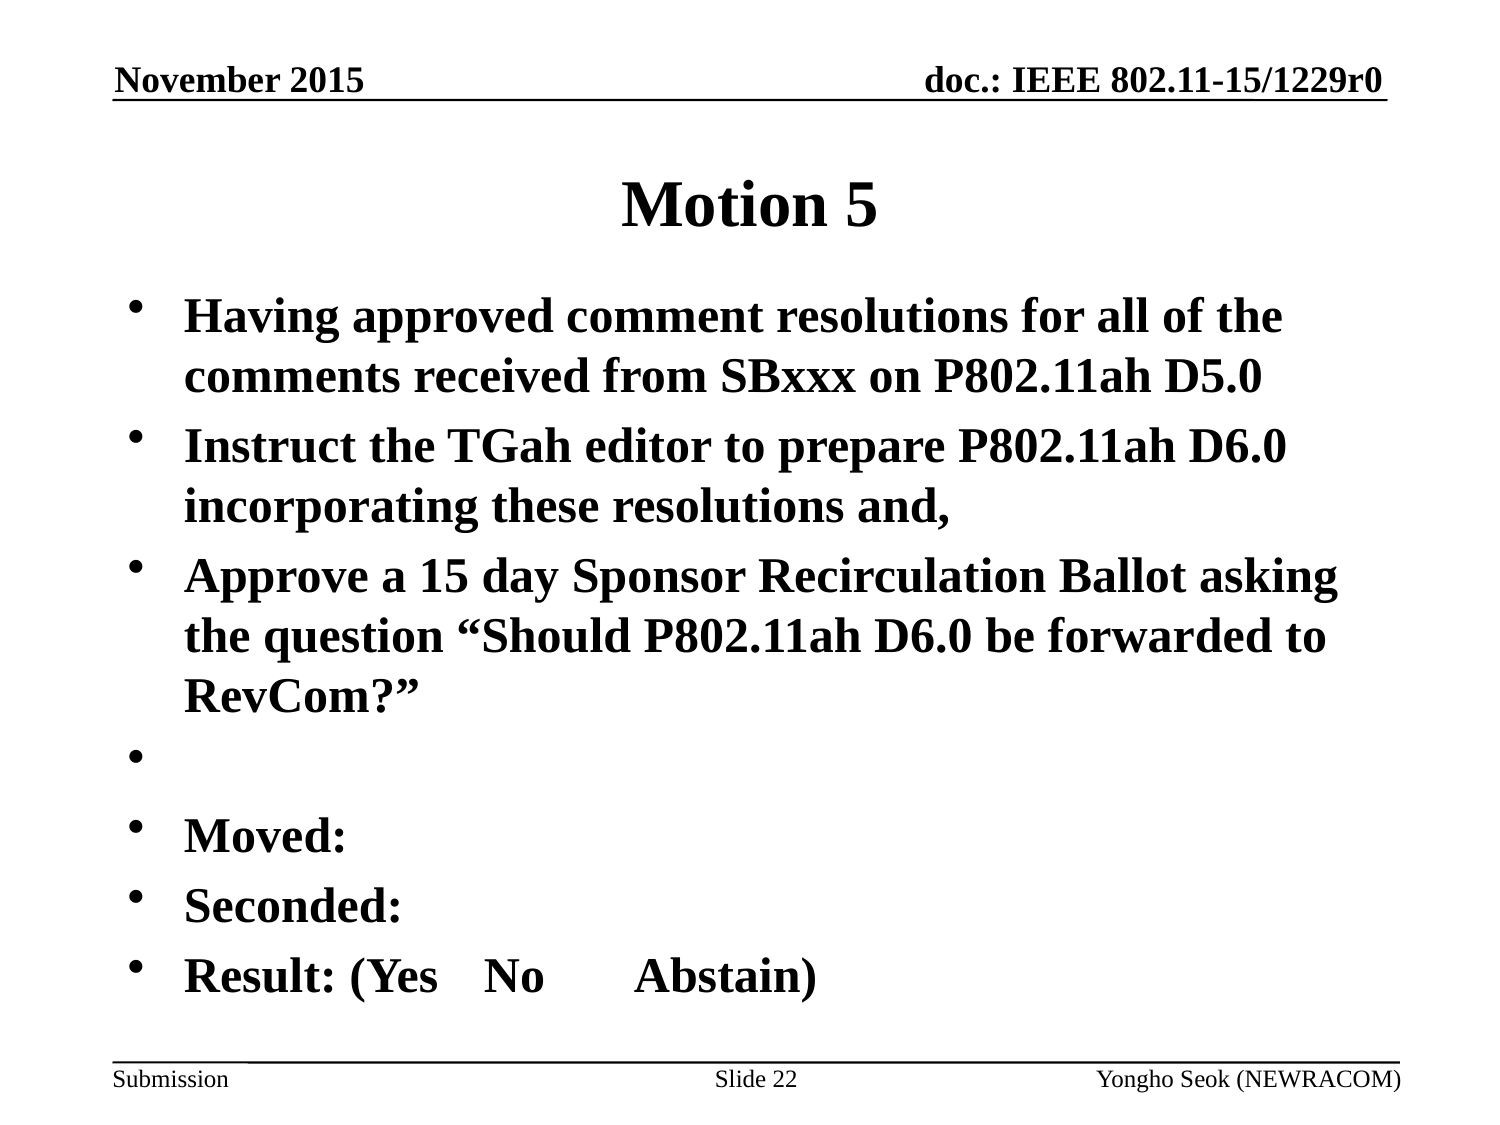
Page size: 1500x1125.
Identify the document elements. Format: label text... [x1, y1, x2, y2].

list Having approved comment resolutions for all of the comments received from SBxxx on P802.11ah D5.0 Instruct the TGah editor to prepare P802.11ah D6.0 incorporating these resolutions and, Approve a 15 day Sponsor Recirculation Ballot asking the question “Should P802.11ah D6.0 be forwarded to RevCom?” Moved: Seconded: Result: (Yes No Abstain) [112, 274, 1388, 901]
title Motion 5 [112, 112, 1388, 274]
footer Yongho Seok (NEWRACOM) [1092, 1061, 1402, 1093]
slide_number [114, 54, 368, 101]
slide_number Slide 22 [712, 1061, 800, 1093]
